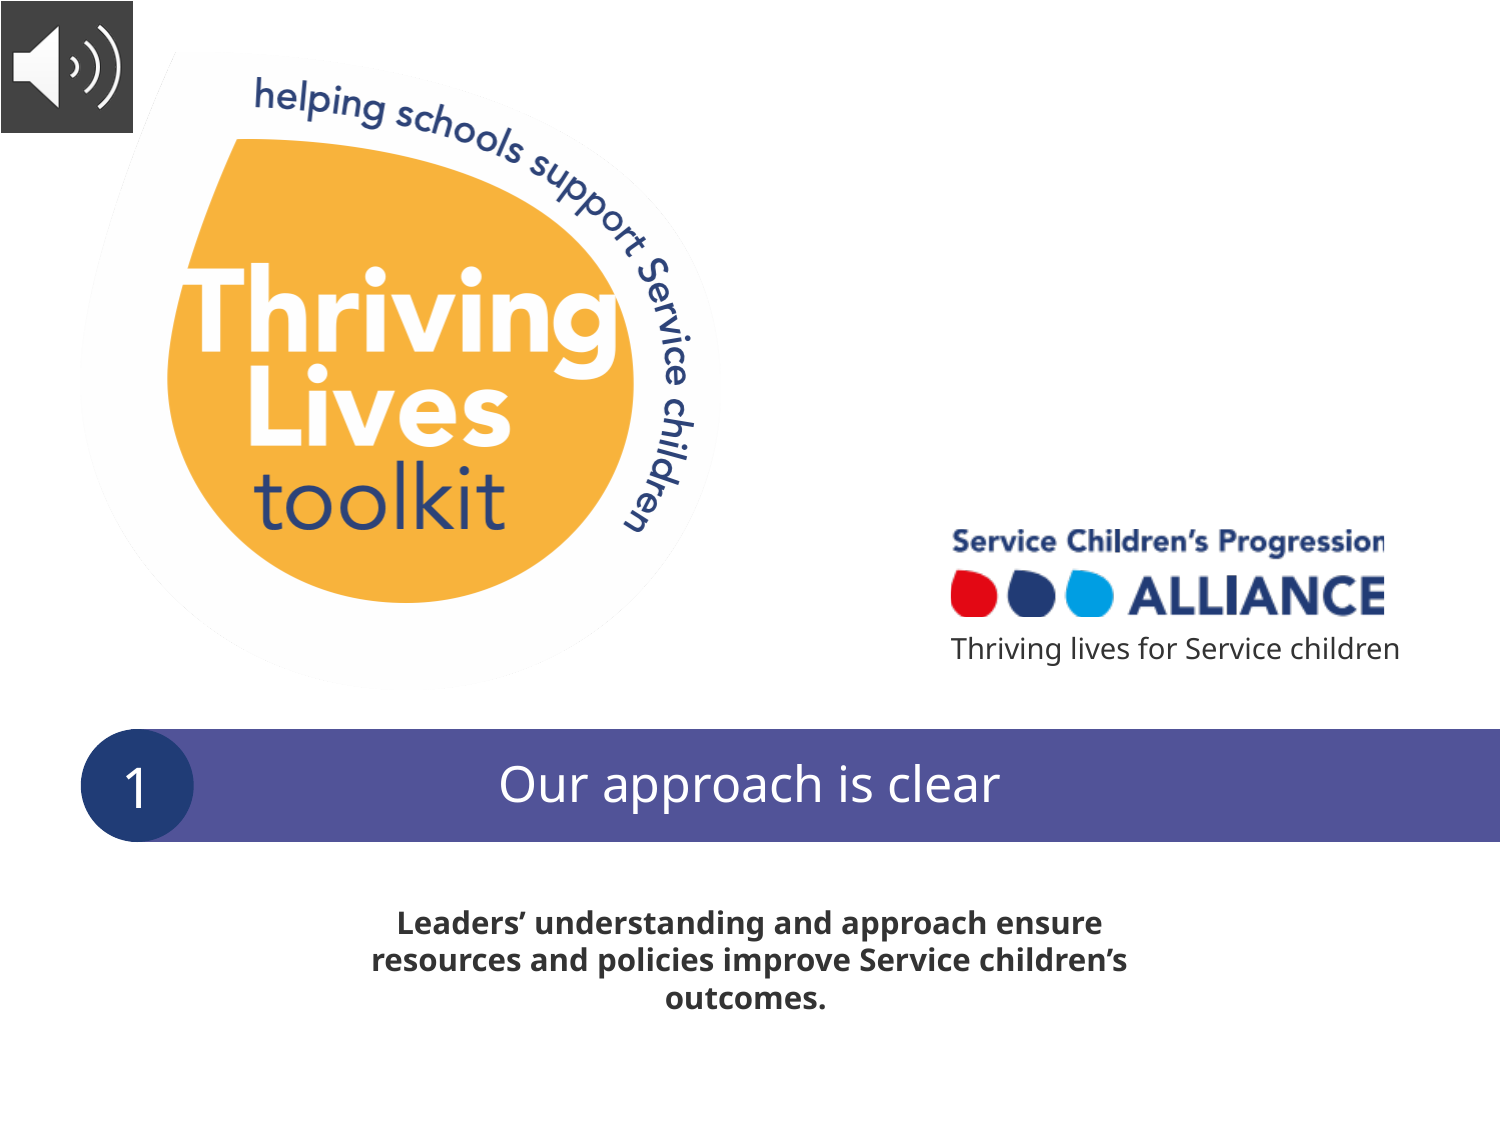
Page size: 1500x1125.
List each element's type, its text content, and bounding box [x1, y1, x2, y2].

text_box 1 [113, 744, 161, 828]
text_box [80, 729, 194, 843]
picture [950, 528, 1385, 617]
text_box Our approach is clear [490, 744, 1010, 820]
picture [0, 0, 721, 691]
text_box Thriving lives for Service children [943, 622, 1409, 673]
text_box [148, 729, 1500, 842]
text_box Leaders’ understanding and approach ensure resources and policies improve Service children’s outcomes. [326, 895, 1173, 1024]
